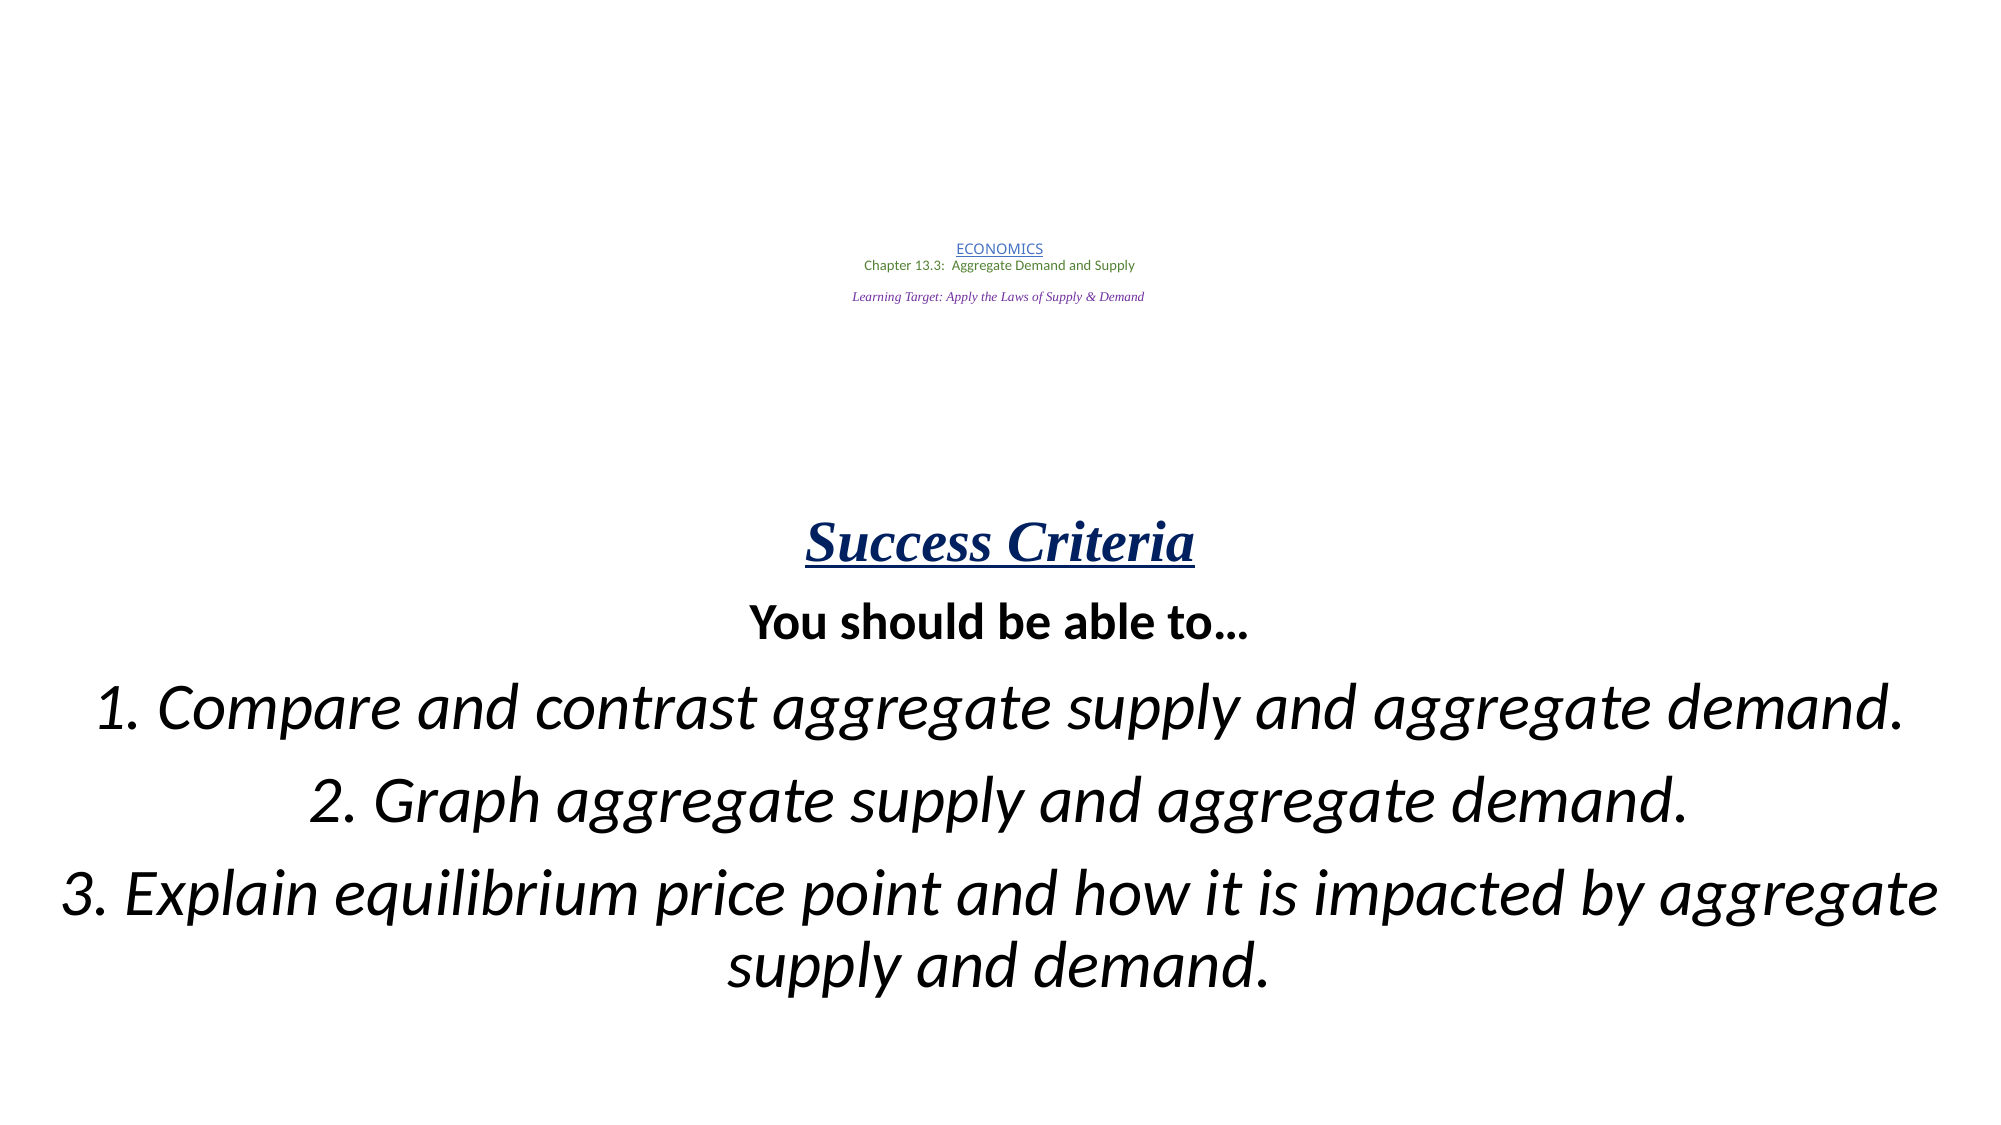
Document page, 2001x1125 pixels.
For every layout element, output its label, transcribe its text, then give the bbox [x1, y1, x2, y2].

list Success Criteria You should be able to… 1. Compare and contrast aggregate supply and aggregate demand. 2. Graph aggregate supply and aggregate demand. 3. Explain equilibrium price point and how it is impacted by aggregate supply and demand. [35, 503, 1965, 1060]
title ECONOMICS Chapter 13.3: Aggregate Demand and Supply Learning Target: Apply the Laws of Supply & Demand [137, 232, 1863, 327]
